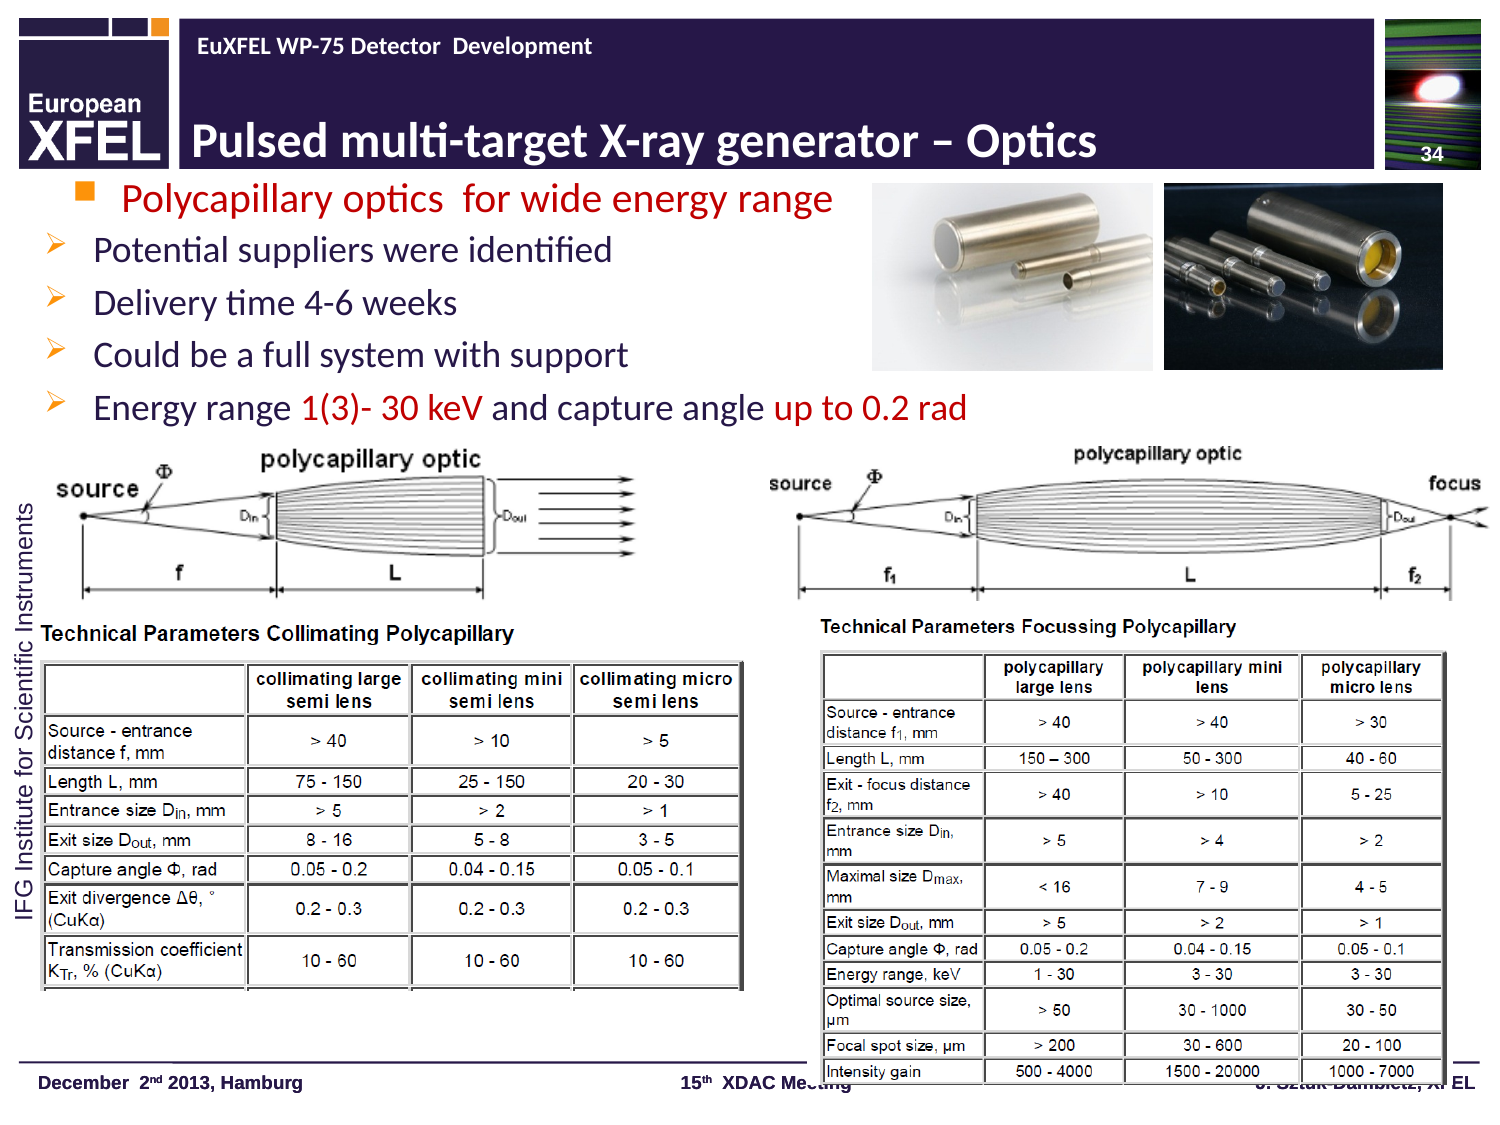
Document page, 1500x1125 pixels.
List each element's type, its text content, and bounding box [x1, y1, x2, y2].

picture [1164, 183, 1444, 370]
list Polycapillary optics for wide energy range [28, 171, 1189, 225]
picture [18, 611, 756, 991]
picture [770, 446, 1490, 602]
title Pulsed multi-target X-ray generator – Optics [179, 88, 1375, 168]
text_box Potential suppliers were identified Delivery time 4-6 weeks Could be a full system with support Energy range 1(3)- 30 keV and capture angle up to 0.2 rad [0, 225, 867, 278]
picture [872, 183, 1154, 372]
picture [806, 611, 1453, 1085]
picture [36, 435, 756, 602]
picture [1385, 19, 1481, 170]
text_box IFG Institute for Scientific Instruments [0, 480, 45, 1011]
picture [19, 18, 169, 169]
slide_number 34 [1384, 18, 1480, 169]
